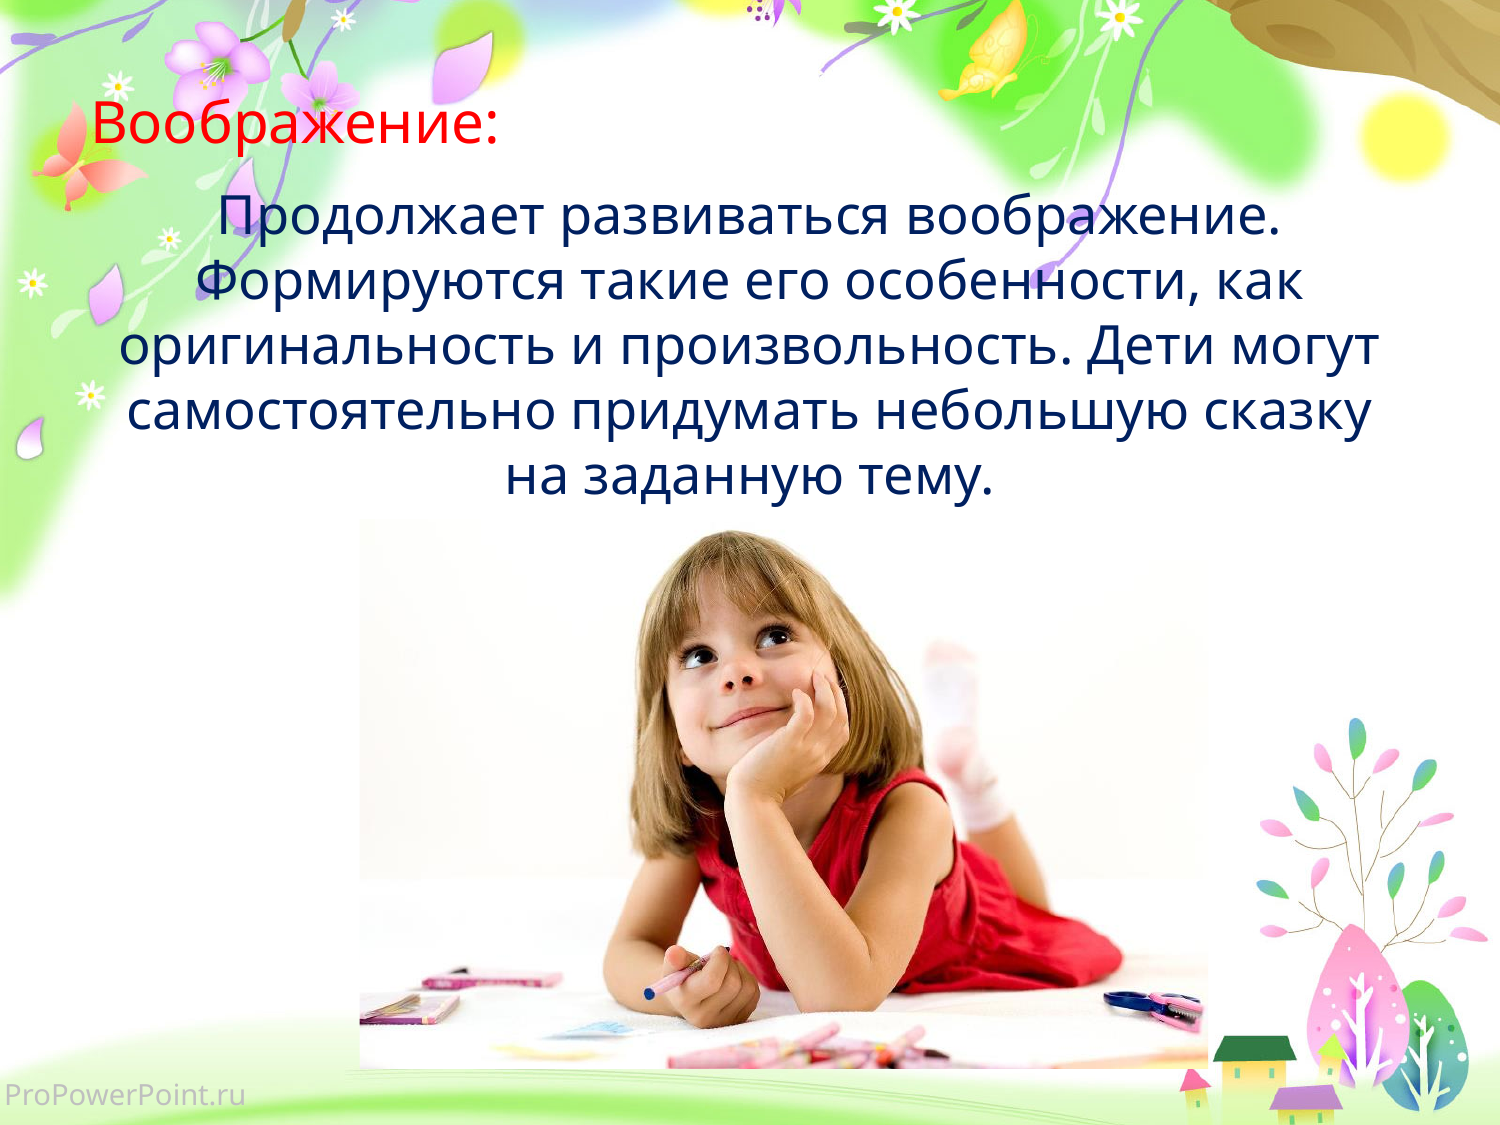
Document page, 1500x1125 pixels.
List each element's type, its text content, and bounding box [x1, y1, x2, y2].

list Продолжает развиваться воображение. Формируются такие его особенности, как оригинальность и произвольность. Дети могут самостоятельно придумать небольшую сказку на заданную тему. [75, 172, 1425, 1005]
picture [0, 0, 1500, 1125]
title Воображение: [75, 45, 1425, 172]
